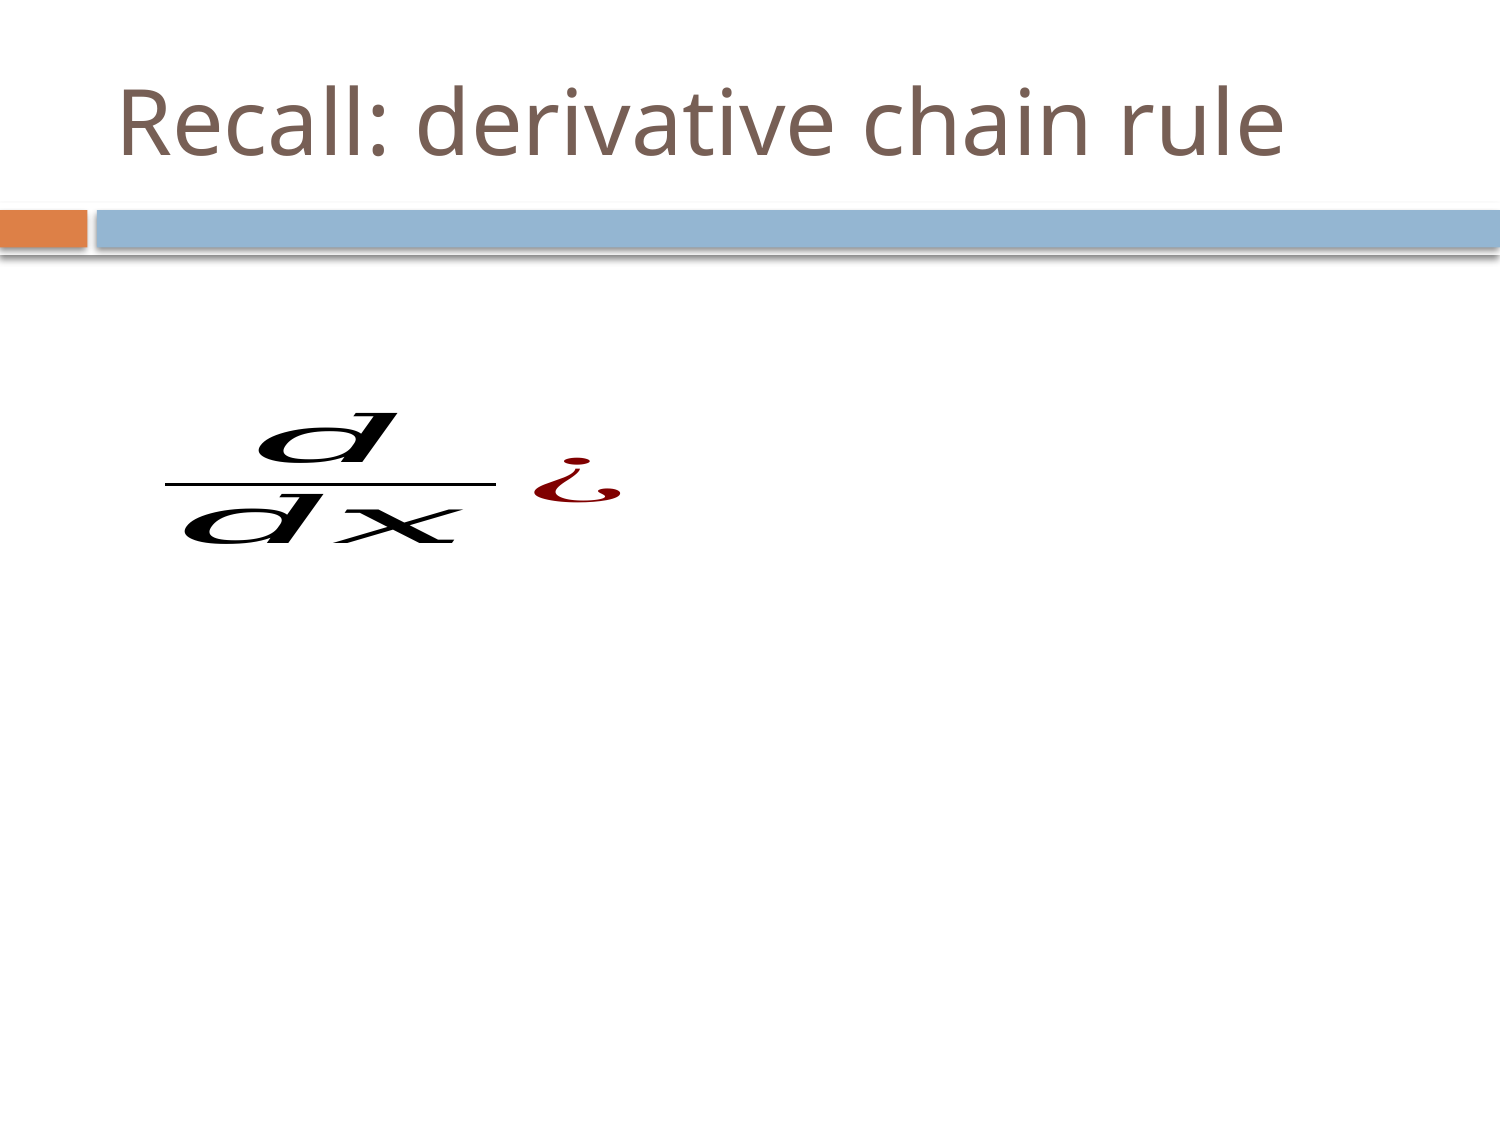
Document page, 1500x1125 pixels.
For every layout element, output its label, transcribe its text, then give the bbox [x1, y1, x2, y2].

title Recall: derivative chain rule [100, 37, 1438, 200]
